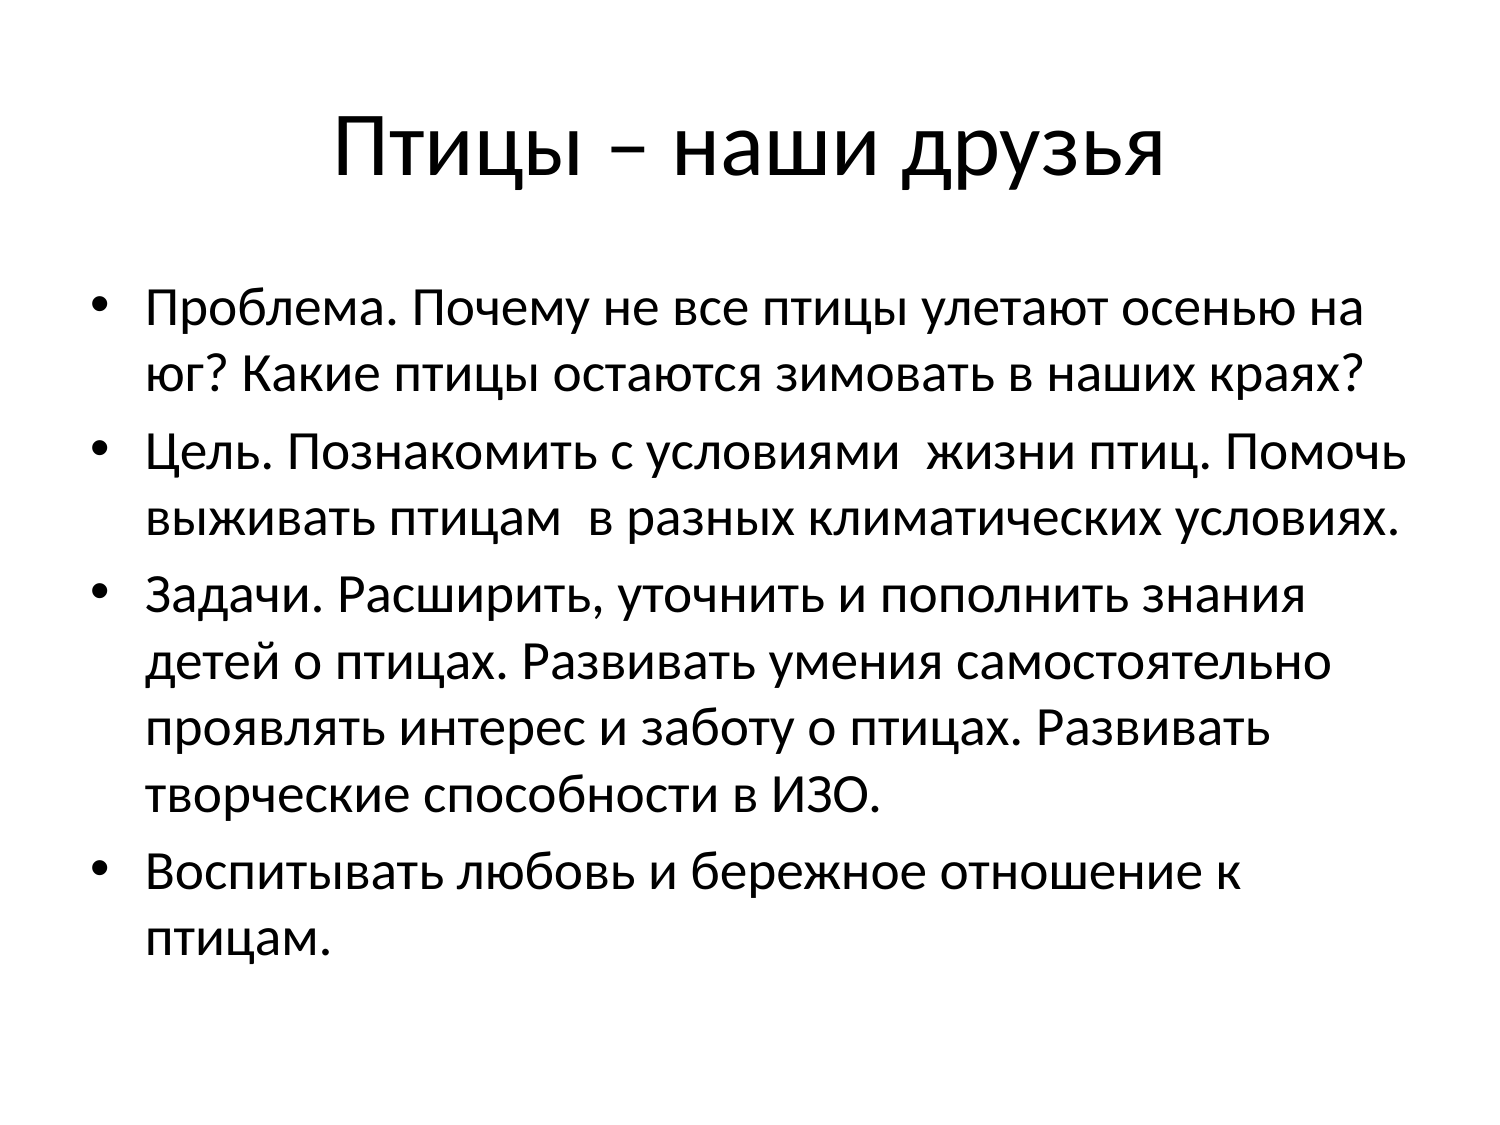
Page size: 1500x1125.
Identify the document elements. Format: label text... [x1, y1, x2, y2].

title Птицы – наши друзья [75, 45, 1425, 233]
list Проблема. Почему не все птицы улетают осенью на юг? Какие птицы остаются зимовать в наших краях? Цель. Познакомить с условиями жизни птиц. Помочь выживать птицам в разных климатических условиях. Задачи. Расширить, уточнить и пополнить знания детей о птицах. Развивать умения самостоятельно проявлять интерес и заботу о птицах. Развивать творческие способности в ИЗО. Воспитывать любовь и бережное отношение к птицам. [75, 262, 1425, 1005]
